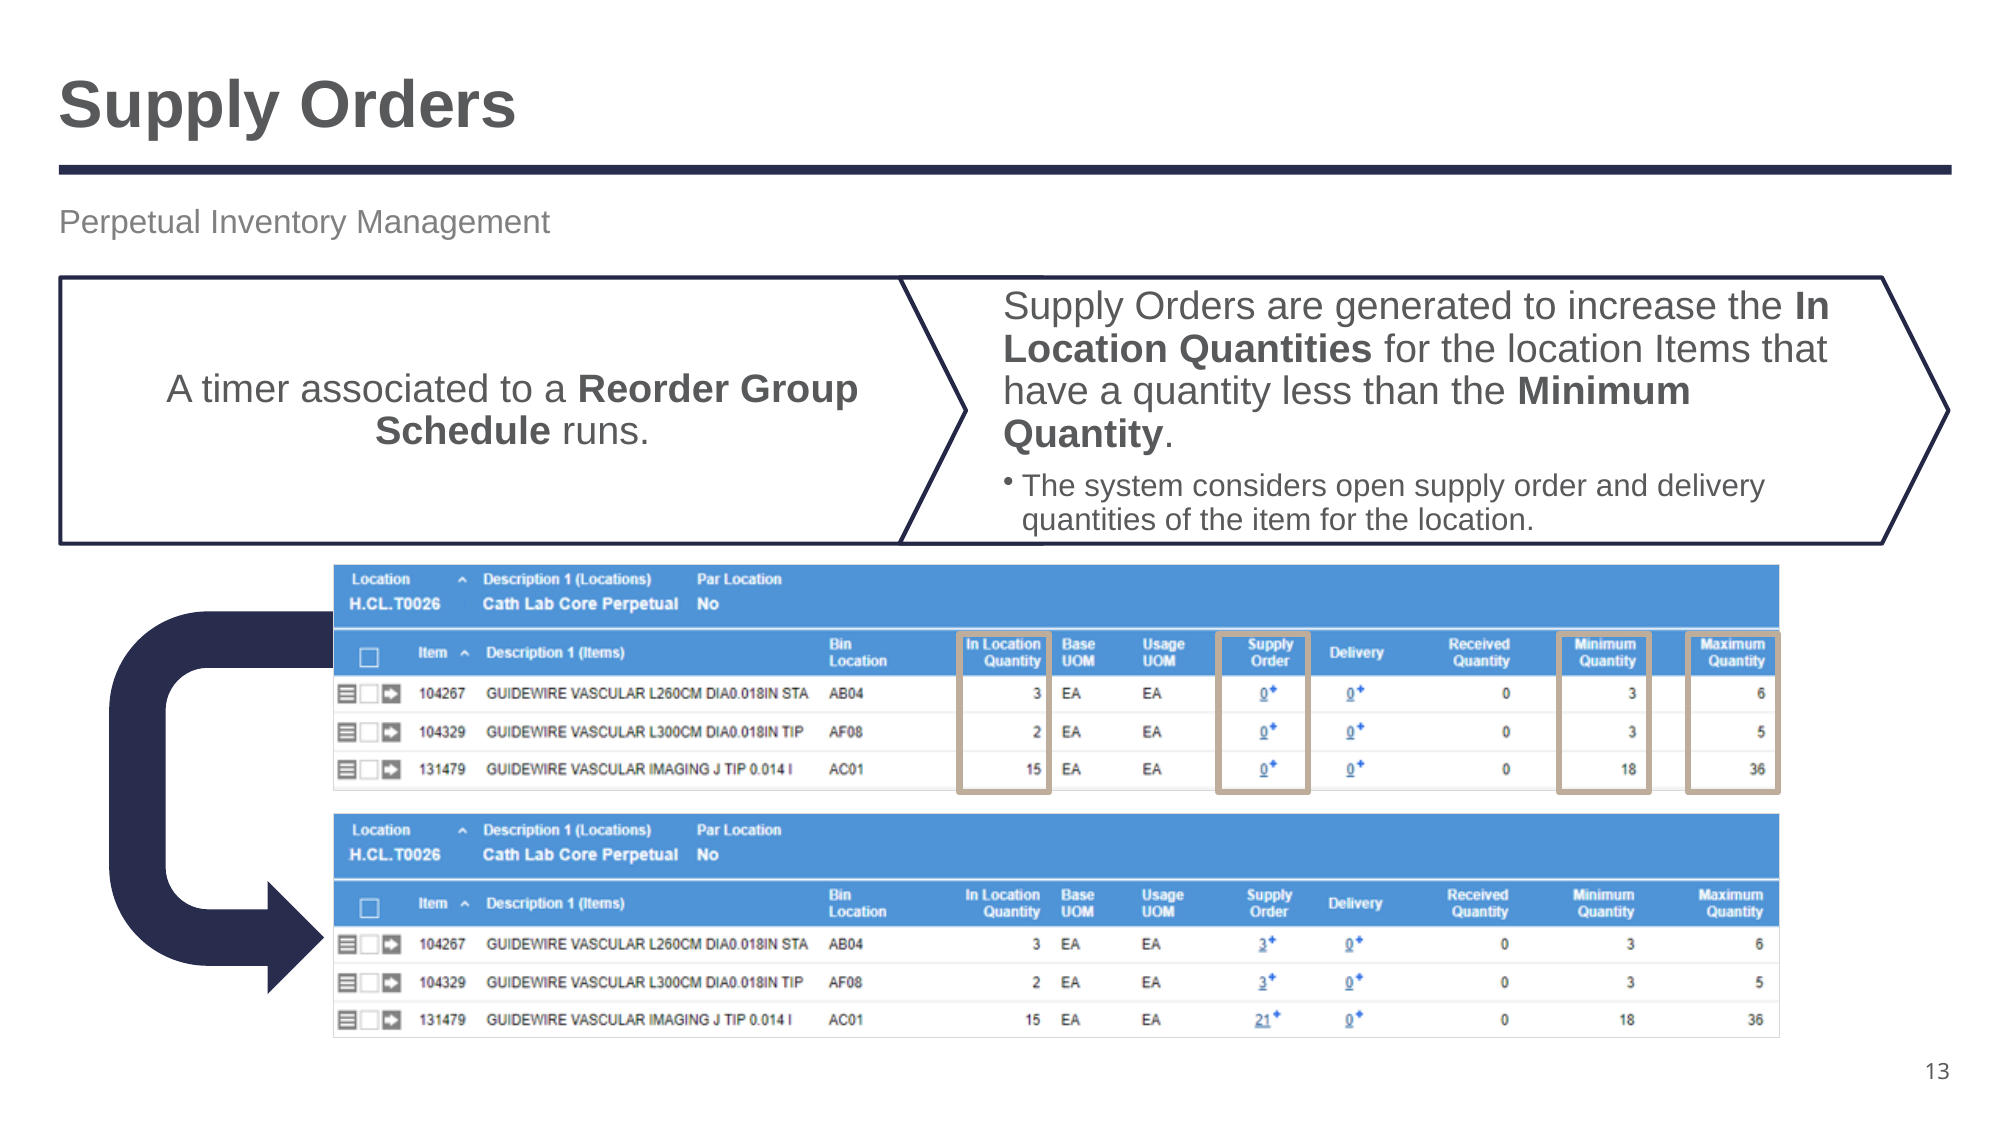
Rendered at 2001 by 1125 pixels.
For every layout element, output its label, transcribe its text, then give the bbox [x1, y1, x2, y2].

list Perpetual Inventory Management [58, 193, 1950, 276]
picture [332, 812, 1781, 1038]
text_box [109, 611, 327, 995]
picture [332, 564, 1781, 791]
title Supply Orders [58, 61, 1950, 154]
slide_number 13 [1875, 1038, 1950, 1108]
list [58, 277, 1951, 544]
